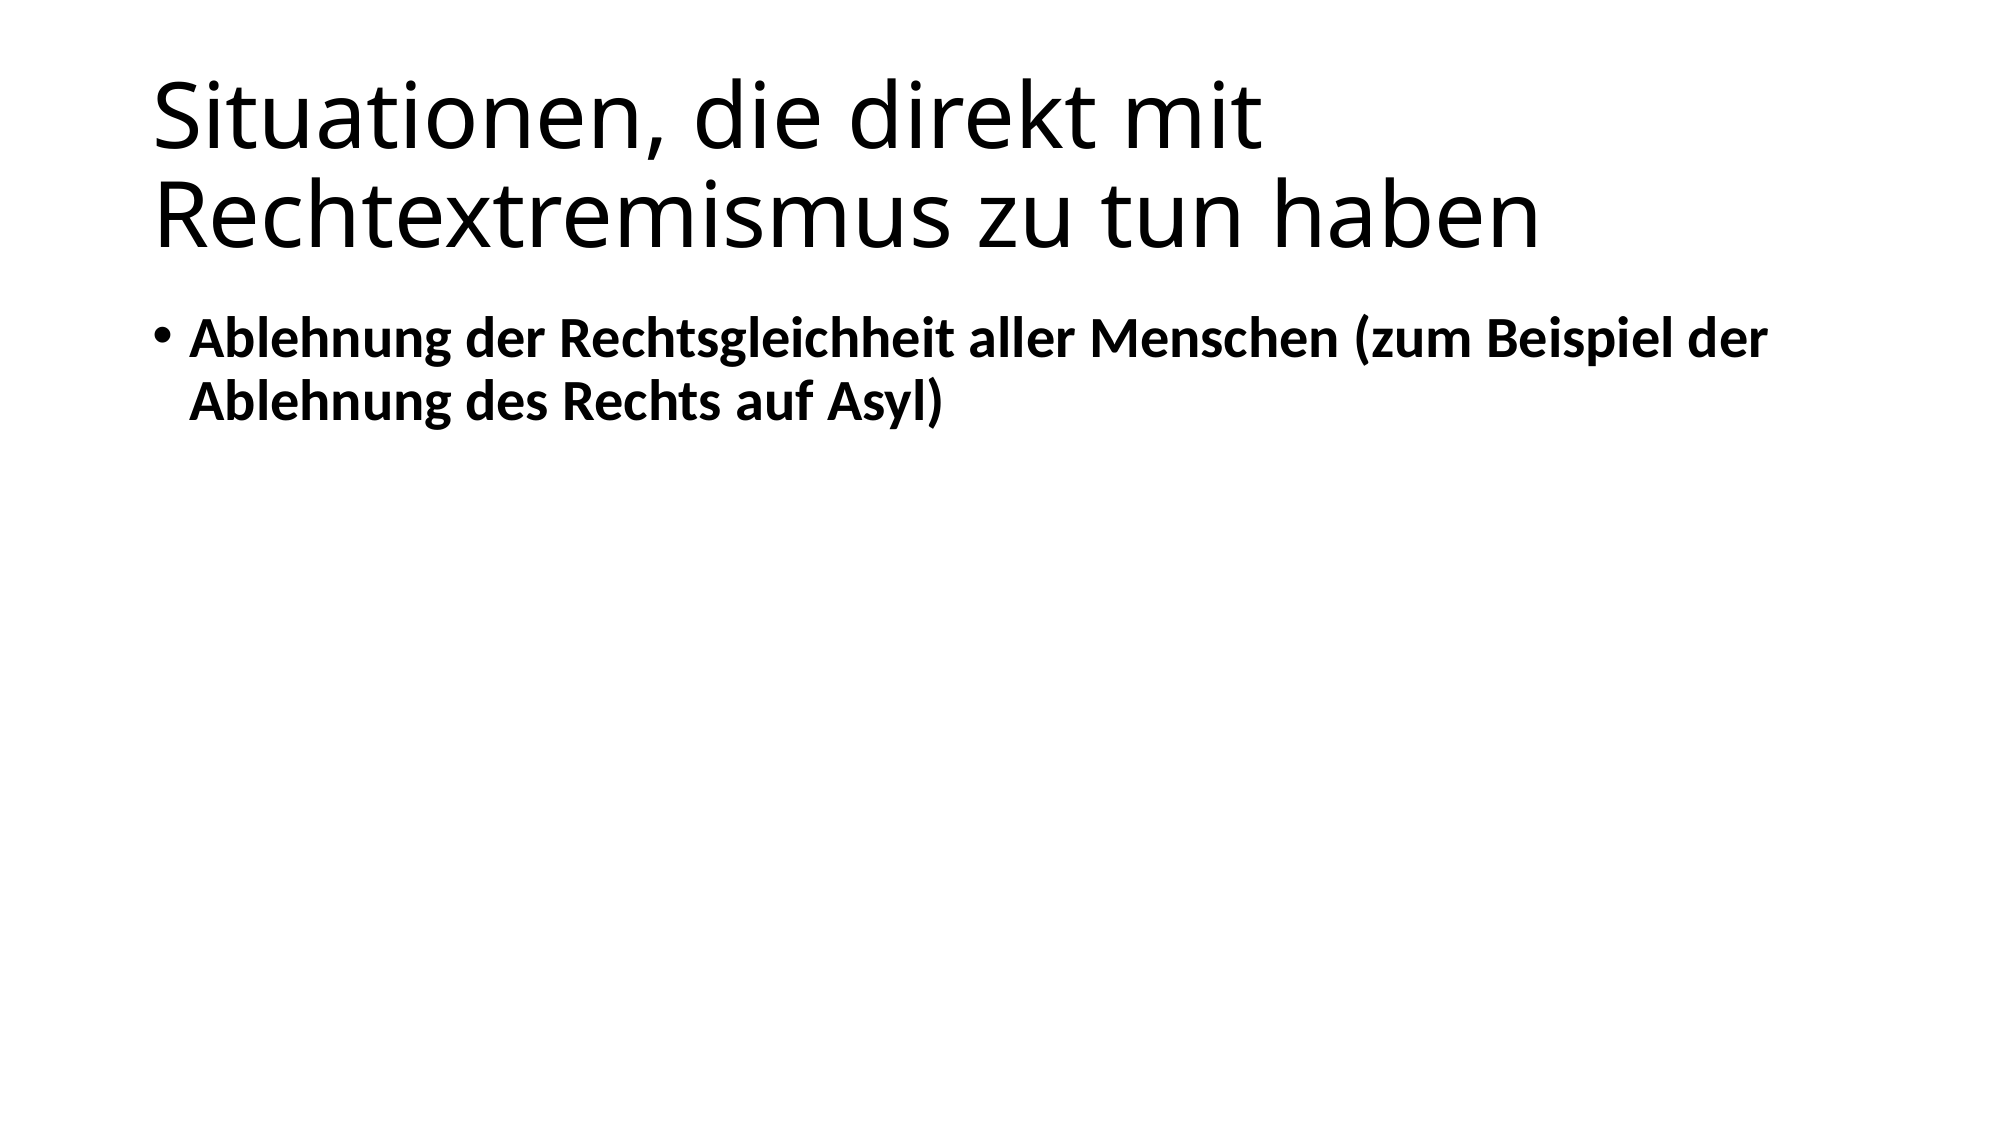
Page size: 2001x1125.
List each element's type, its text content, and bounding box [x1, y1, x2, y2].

text_box Situationen, die direkt mit Rechtextremismus zu tun haben [137, 59, 1863, 278]
text_box Ablehnung der Rechtsgleichheit aller Menschen (zum Beispiel der Ablehnung des Rechts auf Asyl) [137, 299, 1863, 1014]
